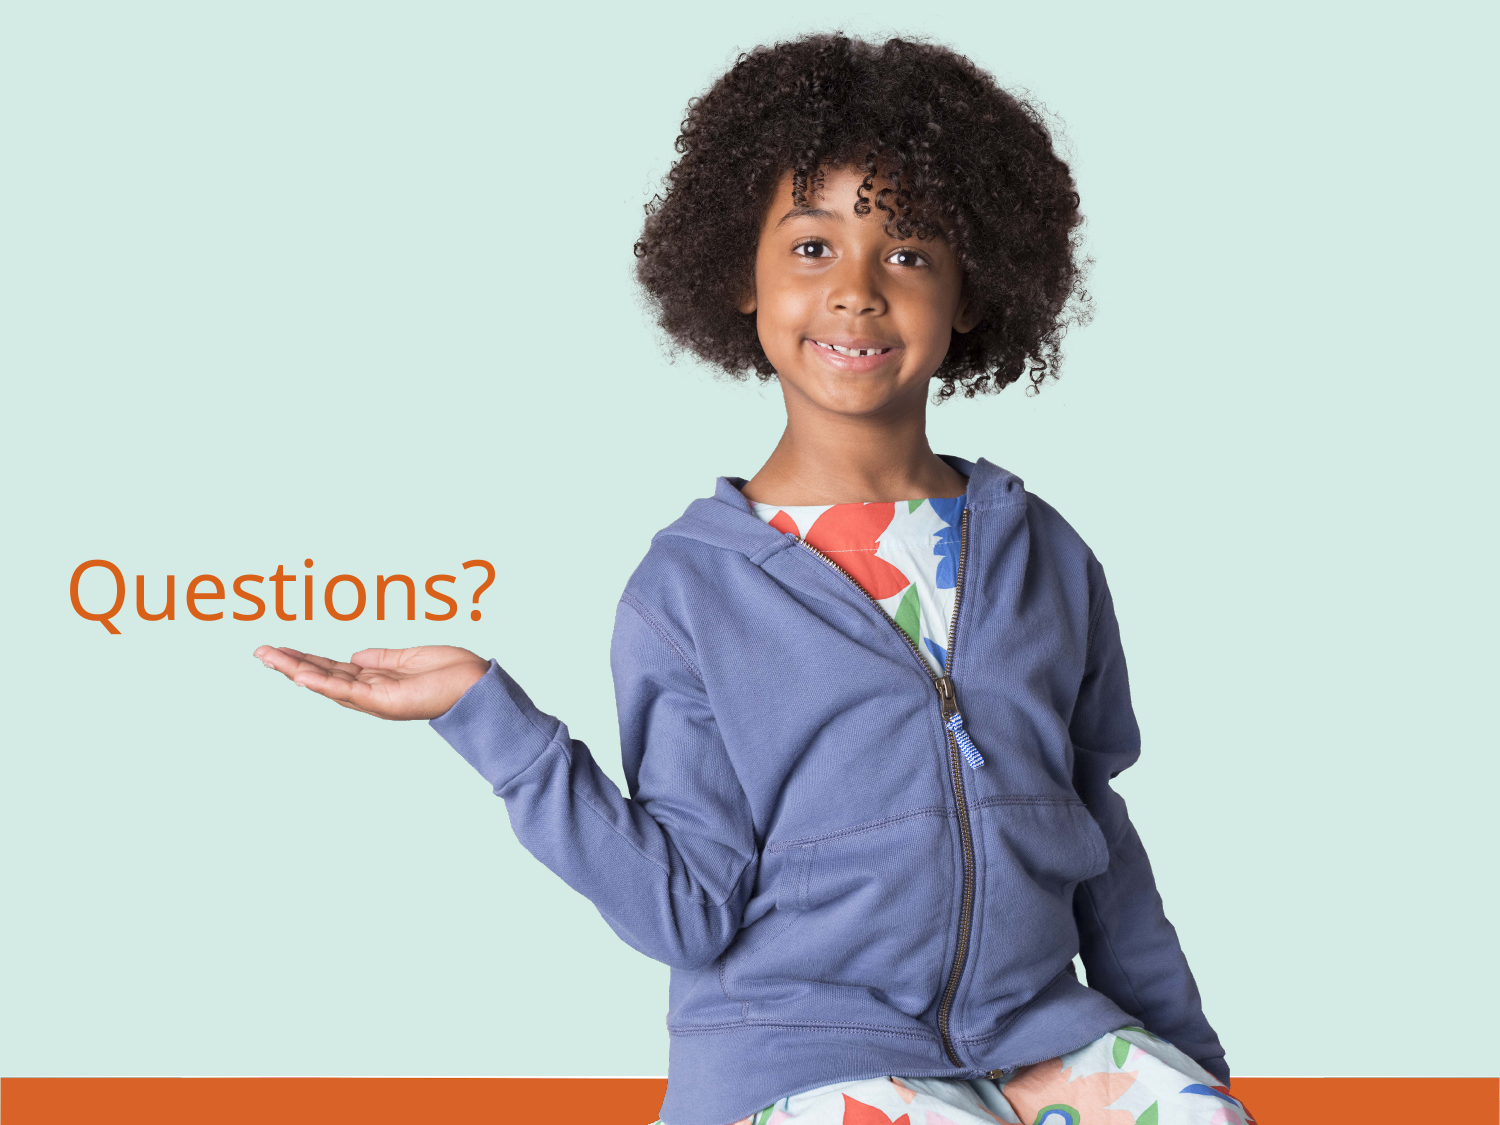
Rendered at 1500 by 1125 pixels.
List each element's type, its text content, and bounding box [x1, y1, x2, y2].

picture [0, 12, 1500, 1125]
text_box Questions? [50, 421, 228, 704]
